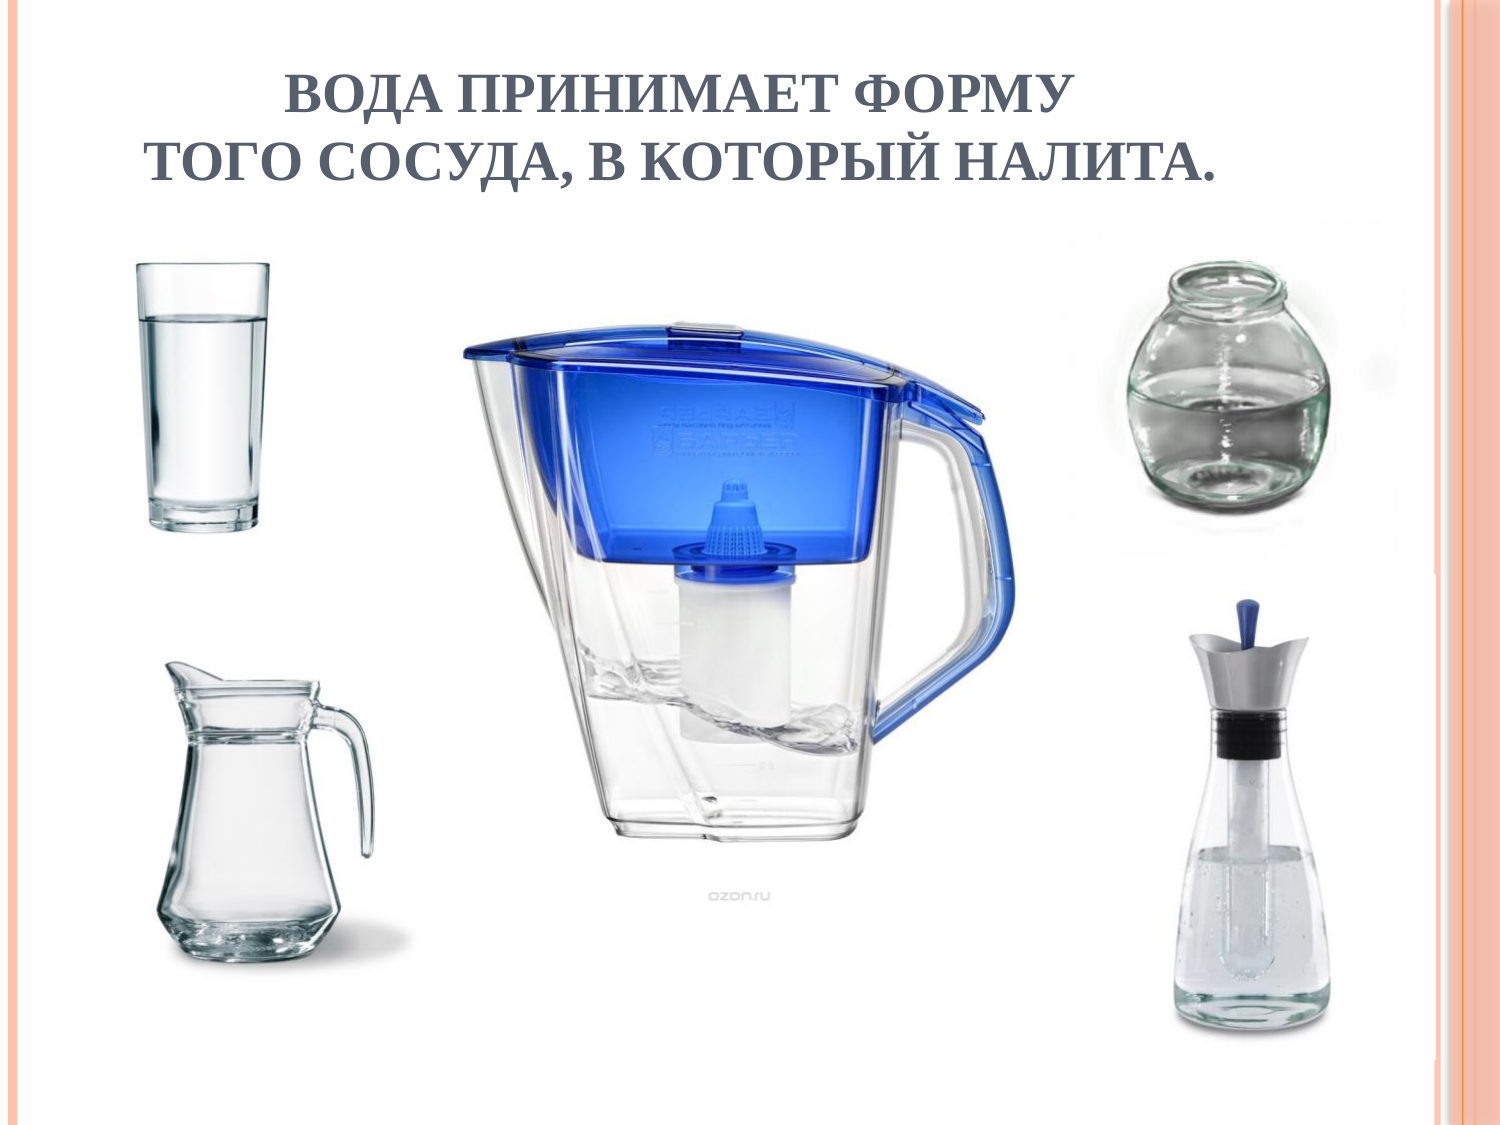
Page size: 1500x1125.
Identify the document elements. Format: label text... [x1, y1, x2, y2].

picture [64, 207, 1413, 986]
picture [1068, 573, 1436, 1061]
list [64, 219, 338, 556]
title Вода принимает форму того сосуда, в который налита. [75, 45, 1300, 268]
